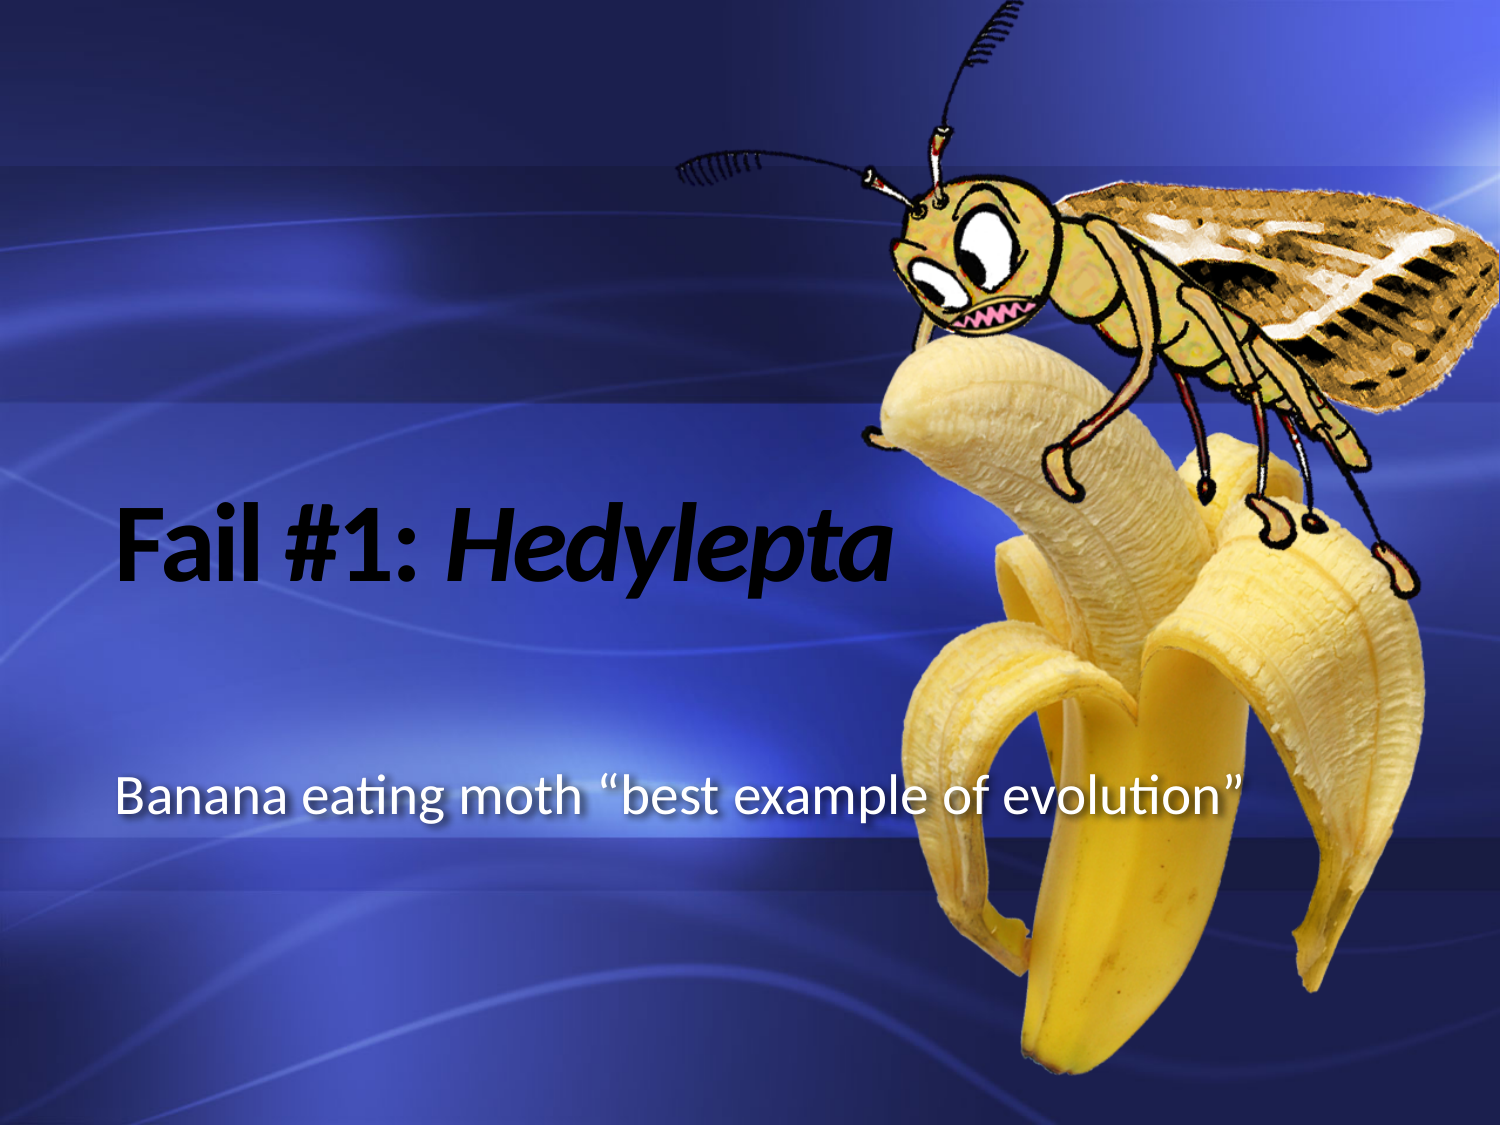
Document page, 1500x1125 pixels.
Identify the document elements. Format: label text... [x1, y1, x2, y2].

title Fail #1: Hedylepta [99, 425, 669, 649]
list Banana eating moth “best example of evolution” [99, 699, 669, 834]
picture [0, 0, 1500, 1125]
